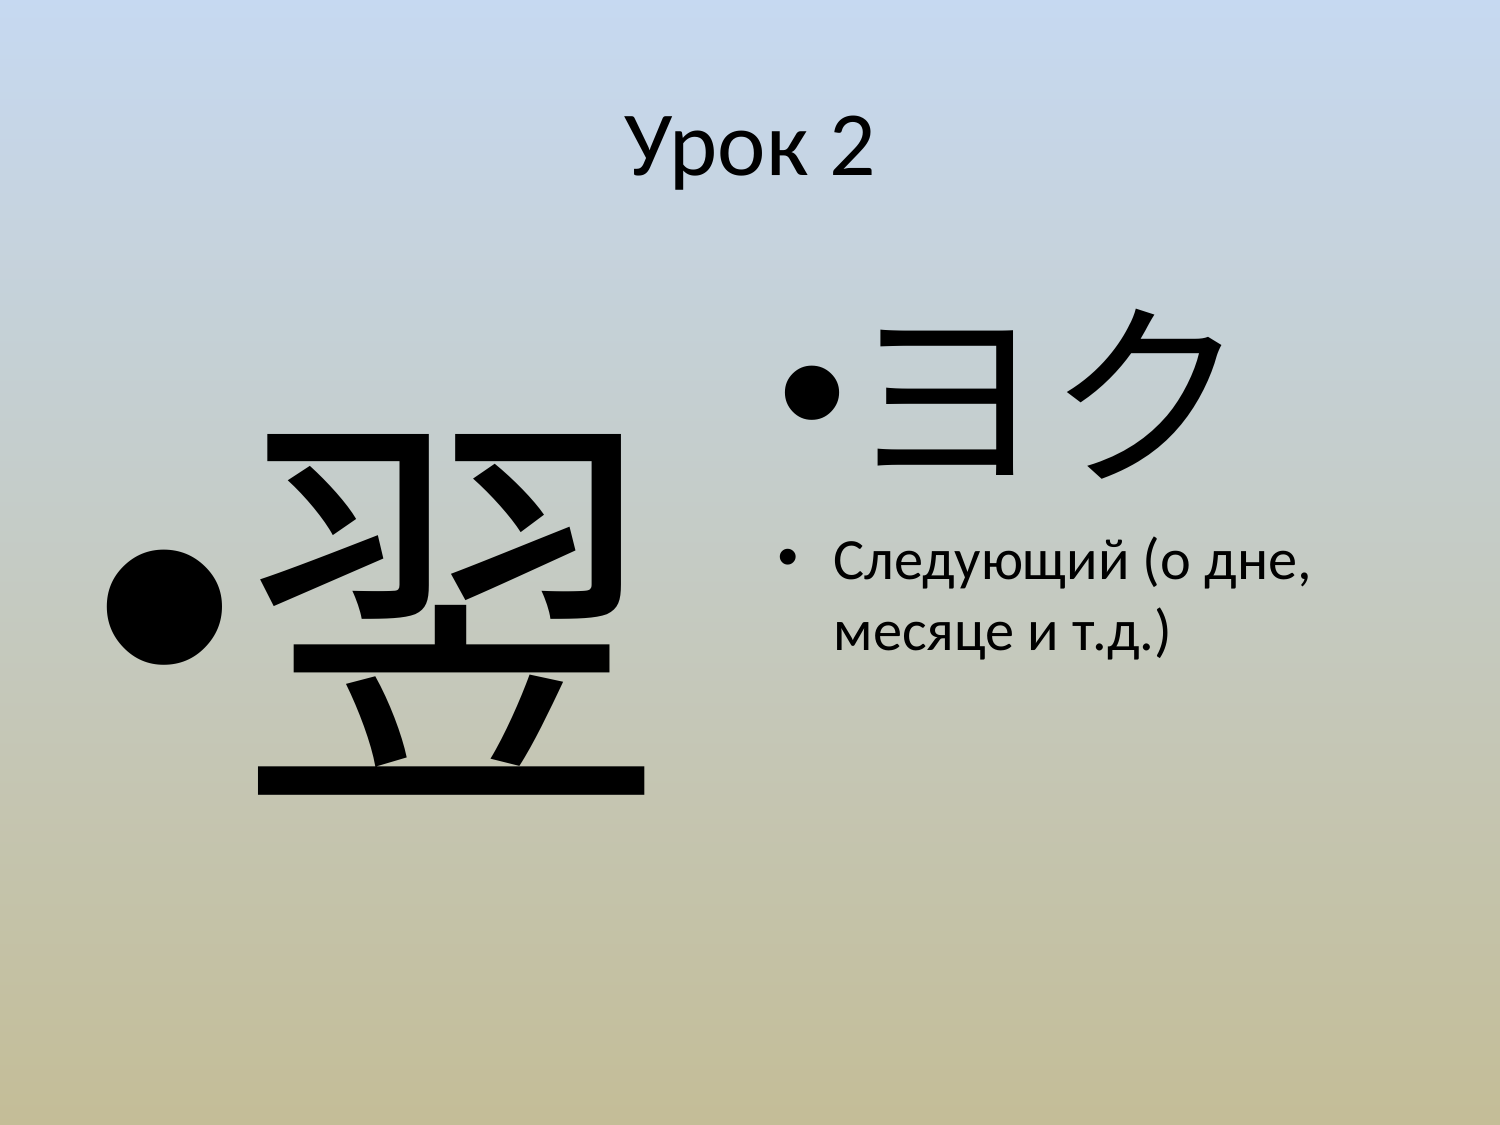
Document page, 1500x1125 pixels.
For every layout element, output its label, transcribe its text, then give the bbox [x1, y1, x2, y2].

list ヨク Следующий (о дне, месяце и т.д.) [762, 262, 1425, 1005]
list 翌 [75, 262, 738, 1005]
title Урок 2 [75, 45, 1425, 233]
